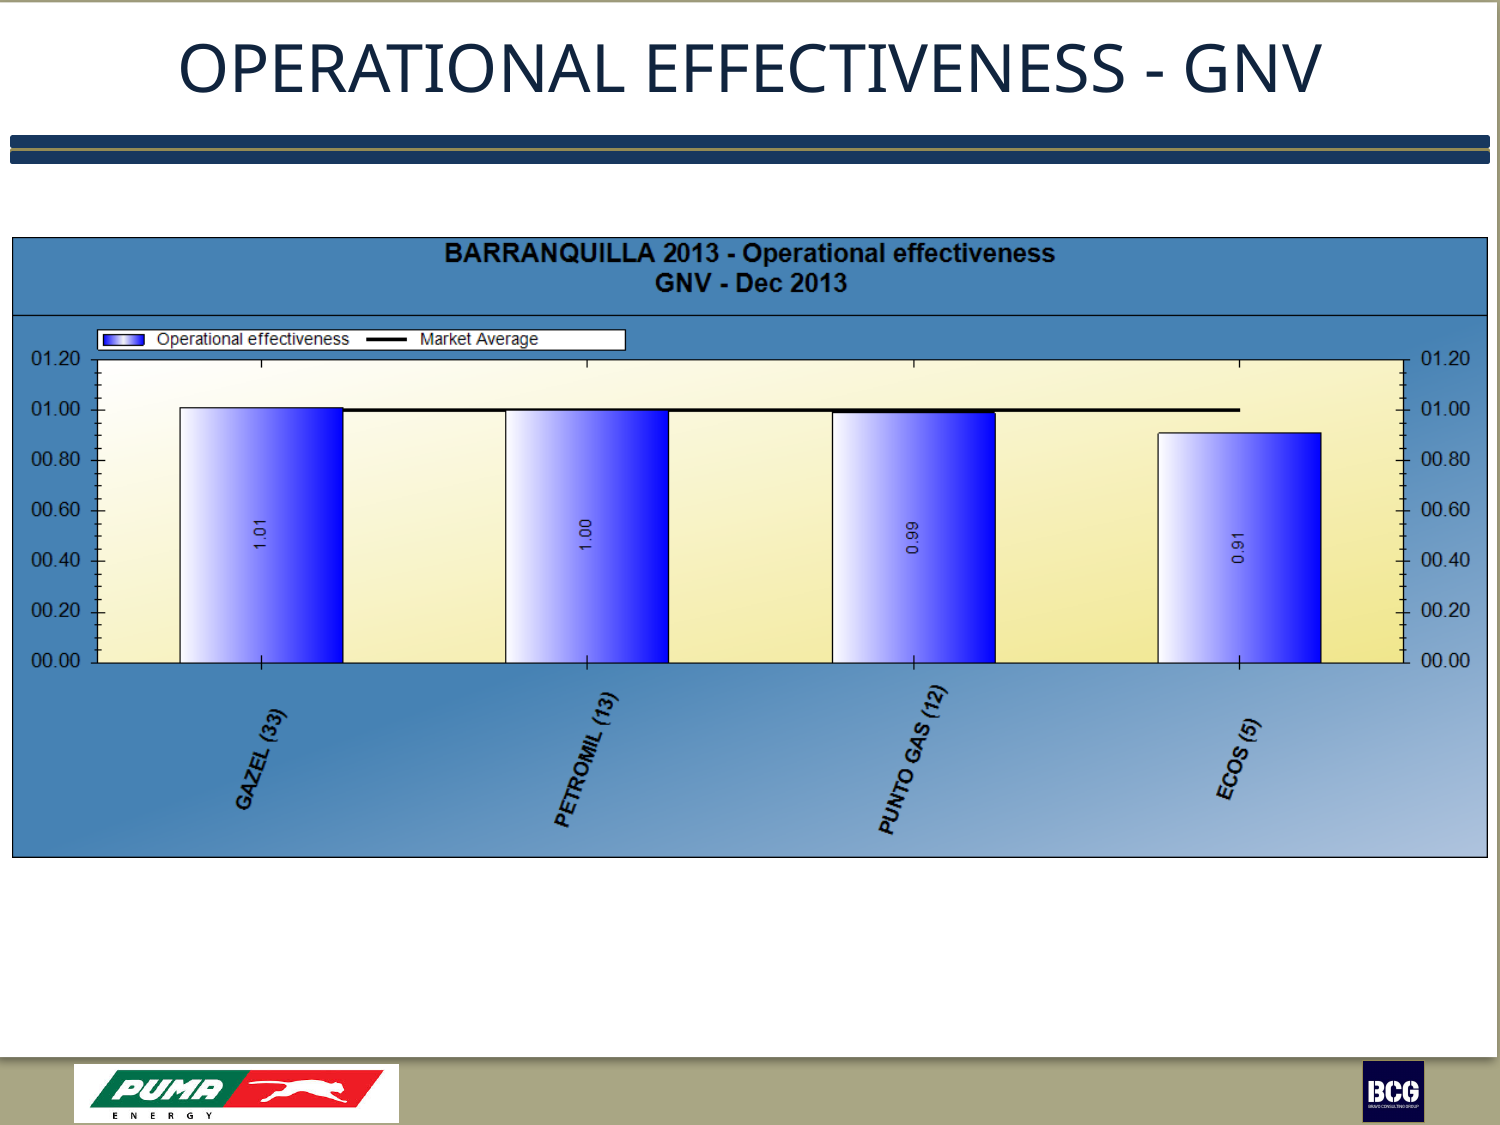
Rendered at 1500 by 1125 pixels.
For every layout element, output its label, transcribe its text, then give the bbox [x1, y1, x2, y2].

picture [74, 1064, 399, 1123]
picture [1363, 1061, 1424, 1122]
picture [12, 237, 1488, 858]
title Operational effectiveness - gnv [12, 7, 1488, 125]
